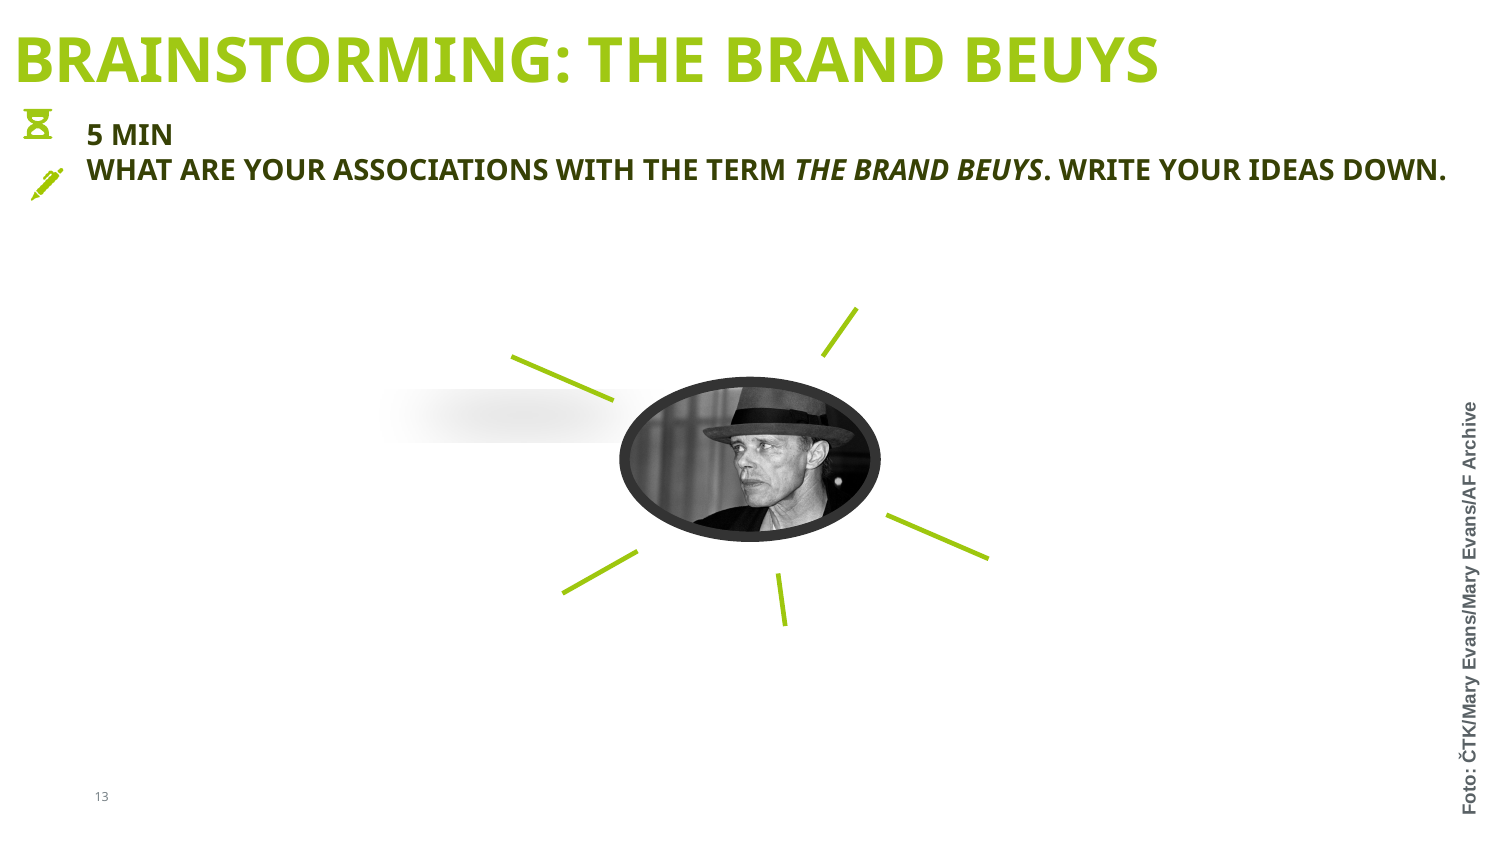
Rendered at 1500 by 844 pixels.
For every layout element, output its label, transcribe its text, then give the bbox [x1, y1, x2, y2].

picture [624, 381, 876, 537]
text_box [562, 550, 638, 594]
text_box [23, 108, 53, 139]
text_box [822, 307, 858, 357]
text_box 5 MIN WHAT ARE YOUR ASSOCIATIONS WITH THE TERM THE BRAND BEUYS. WRITE YOUR IDEAS DOWN. [71, 108, 1477, 194]
slide_number 13 [94, 771, 154, 824]
picture [22, 158, 70, 203]
title BRAINSTORMING: THE BRAND BEUYS [13, 20, 1500, 623]
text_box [511, 356, 614, 401]
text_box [777, 573, 786, 627]
text_box Foto: ČTK/Mary Evans/Mary Evans/AF Archive [1449, 292, 1487, 831]
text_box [886, 514, 989, 560]
